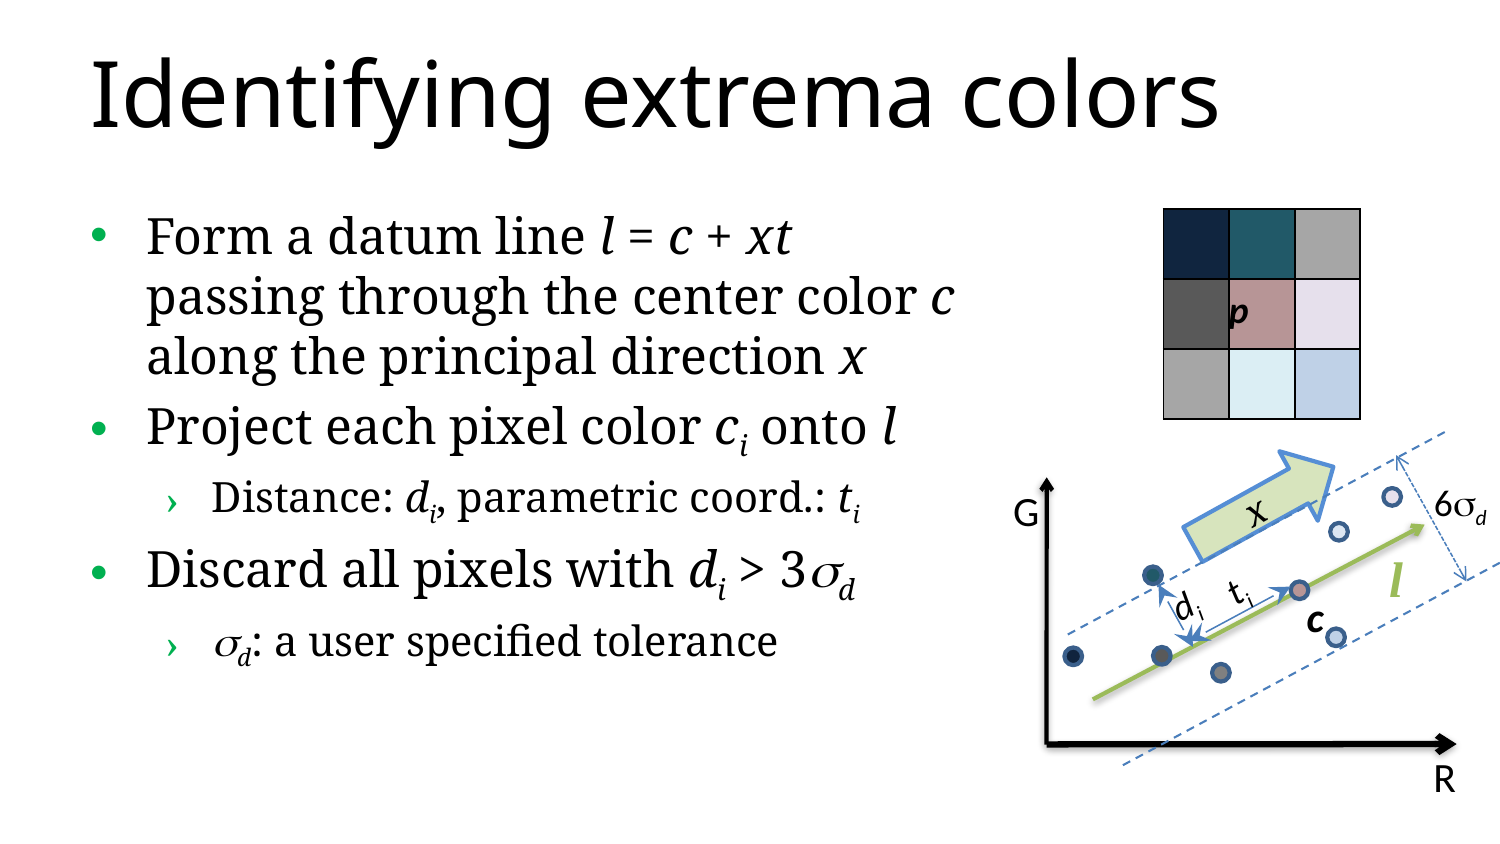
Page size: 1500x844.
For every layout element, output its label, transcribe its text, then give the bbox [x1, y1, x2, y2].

list Form a datum line l = c + xt passing through the center color c along the principal direction x Project each pixel color ci onto l Distance: di, parametric coord.: ti Discard all pixels with di > 3d d: a user specified tolerance [75, 196, 998, 754]
table_cell [1296, 280, 1359, 348]
table_cell [1164, 280, 1228, 348]
table_header [1164, 210, 1228, 278]
text_box G [998, 477, 1055, 543]
table_cell [1296, 350, 1359, 418]
text_box R [1418, 774, 1472, 808]
table_header [1230, 210, 1294, 278]
table_cell p [1230, 280, 1294, 348]
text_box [1067, 431, 1500, 766]
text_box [1188, 559, 1291, 642]
title Identifying extrema colors [75, 20, 1425, 161]
table_cell [1164, 350, 1228, 418]
table_header [1296, 210, 1359, 278]
table_cell [1230, 350, 1294, 418]
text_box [1156, 572, 1186, 648]
